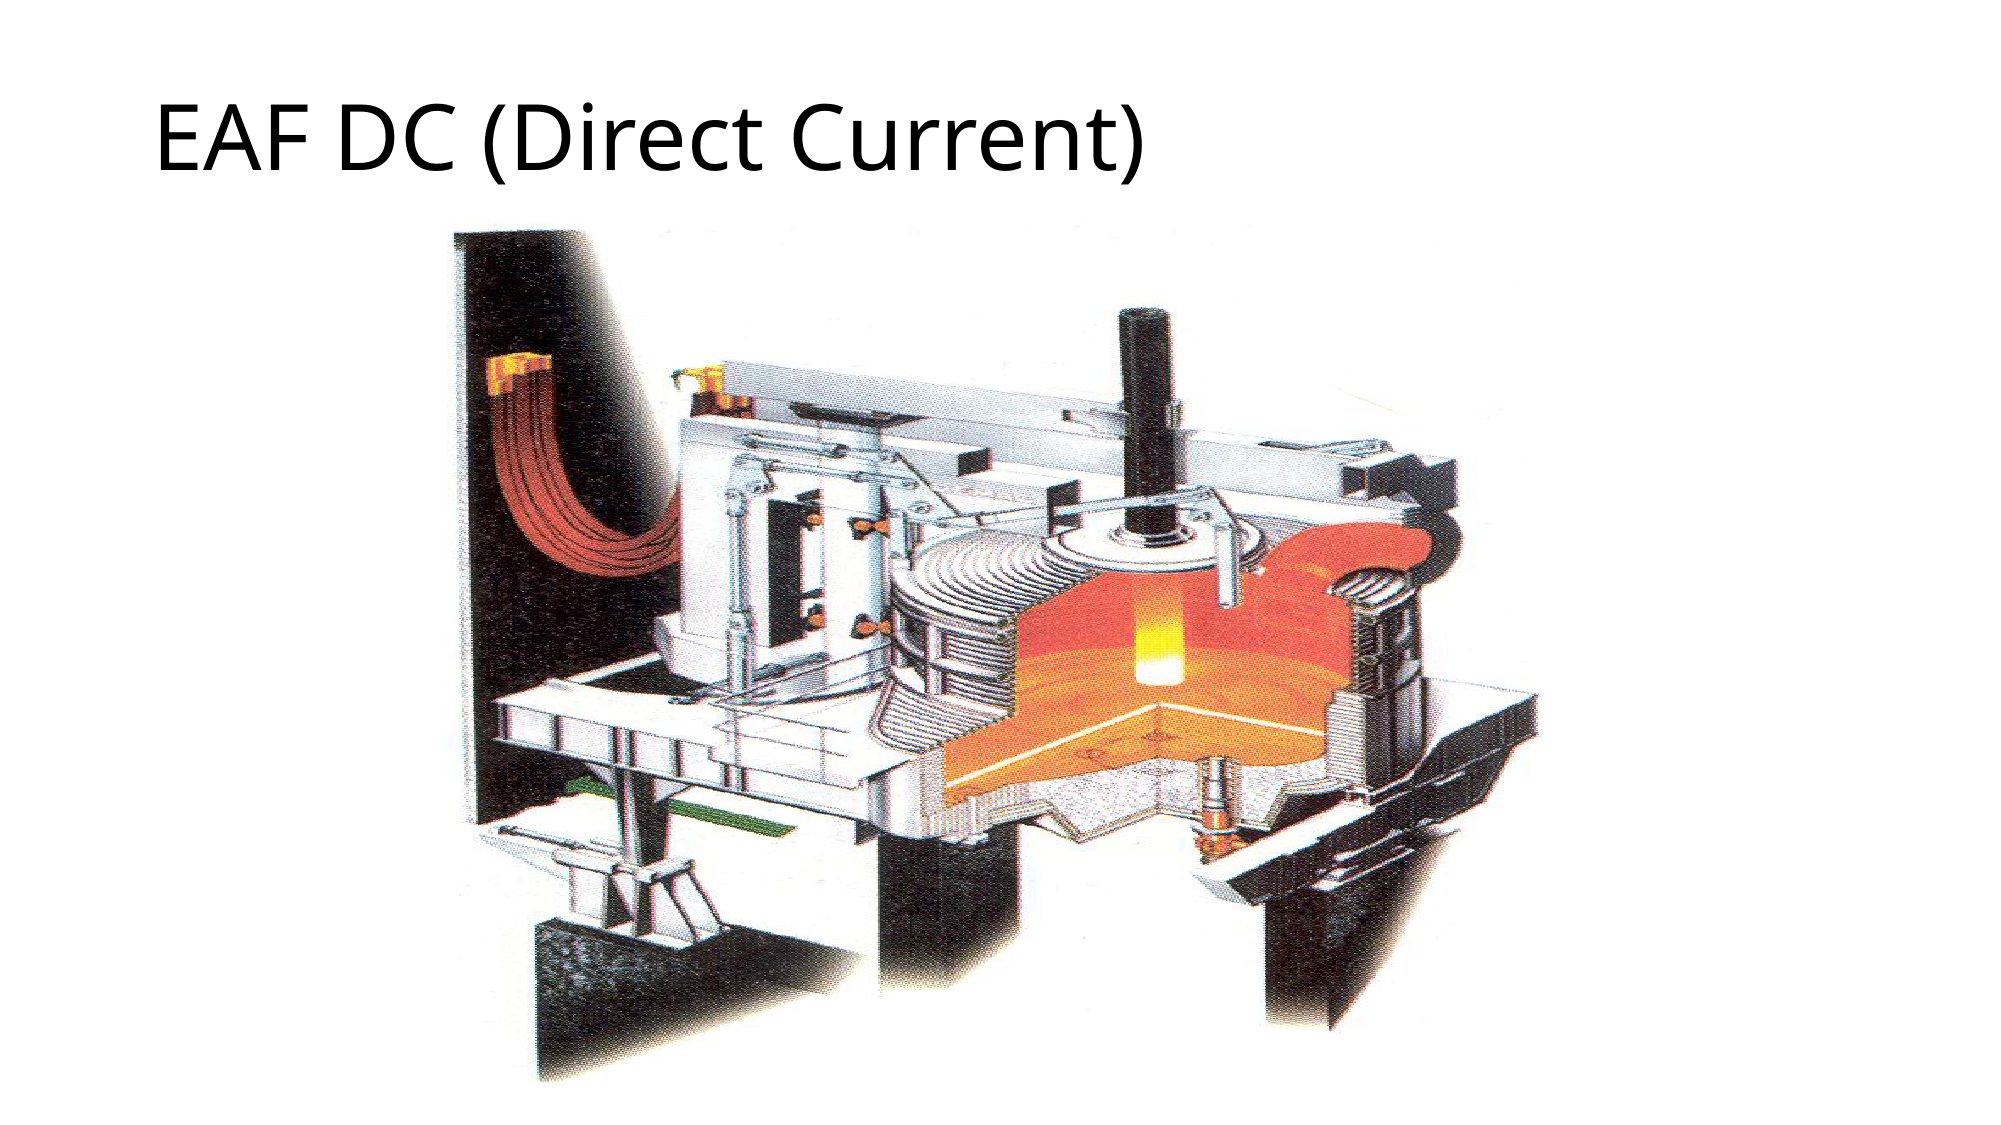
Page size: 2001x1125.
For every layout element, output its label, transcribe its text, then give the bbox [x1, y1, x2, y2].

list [446, 221, 1554, 1099]
title EAF DC (Direct Current) [137, 59, 1863, 222]
